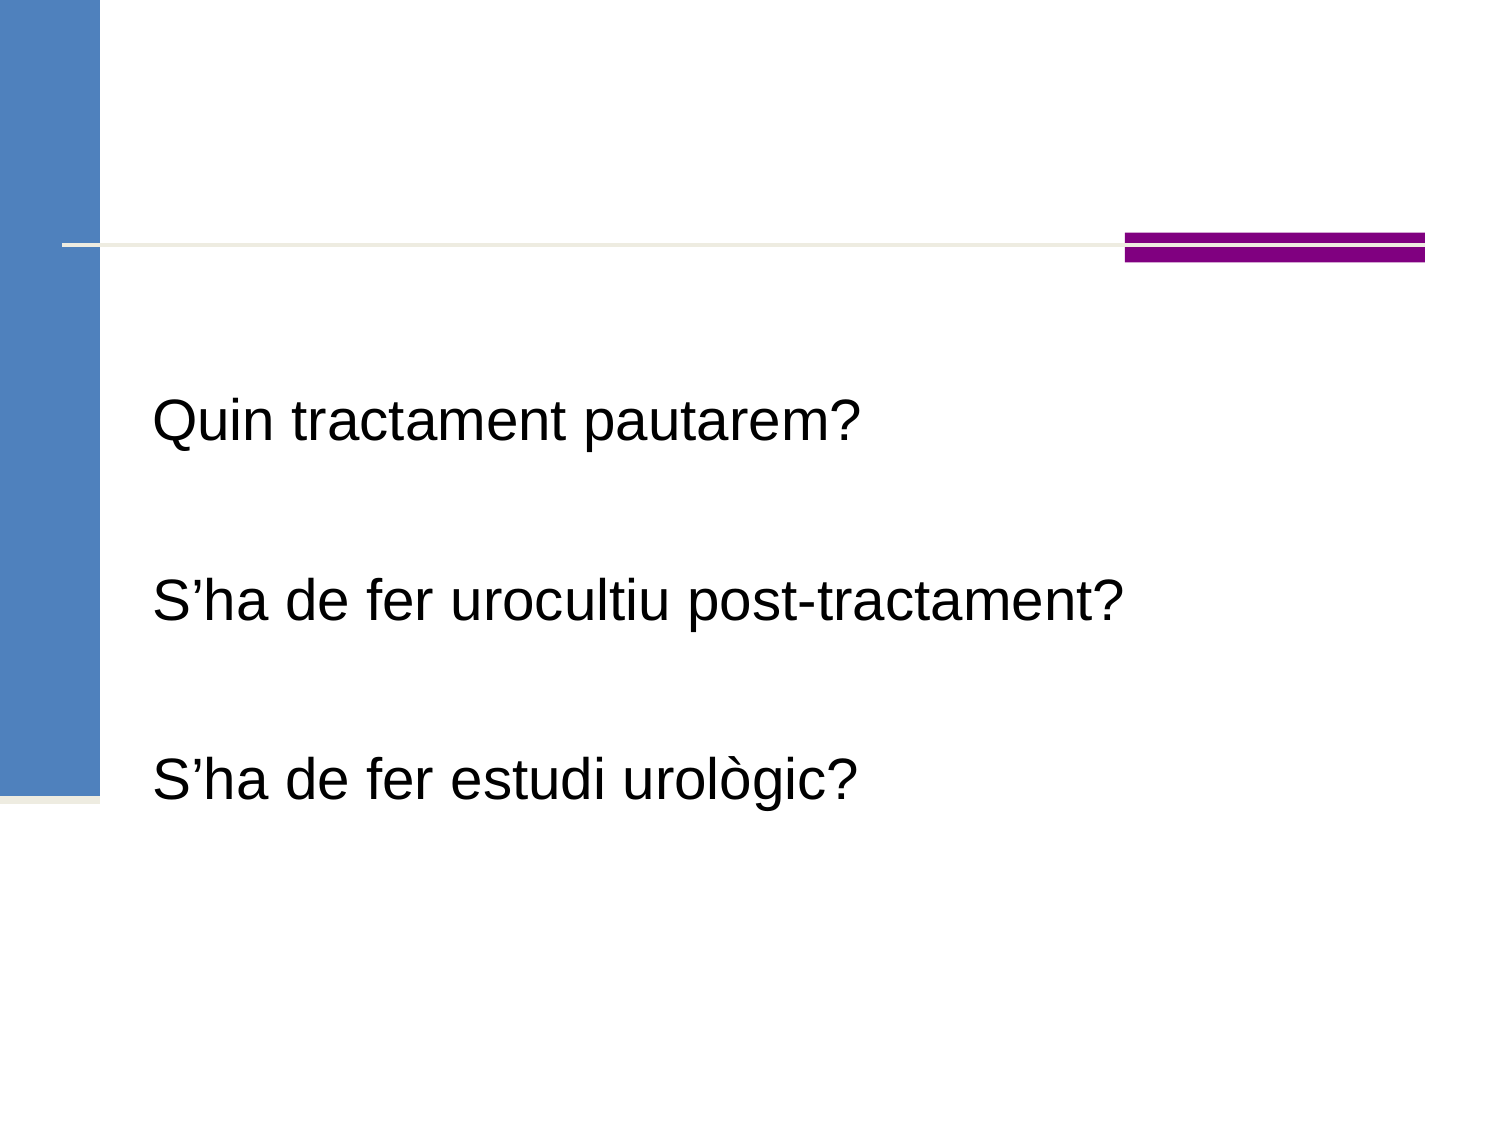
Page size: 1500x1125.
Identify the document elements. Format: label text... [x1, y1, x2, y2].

text_box Quin tractament pautarem? S’ha de fer urocultiu post-tractament? S’ha de fer estudi urològic? [137, 275, 1438, 913]
